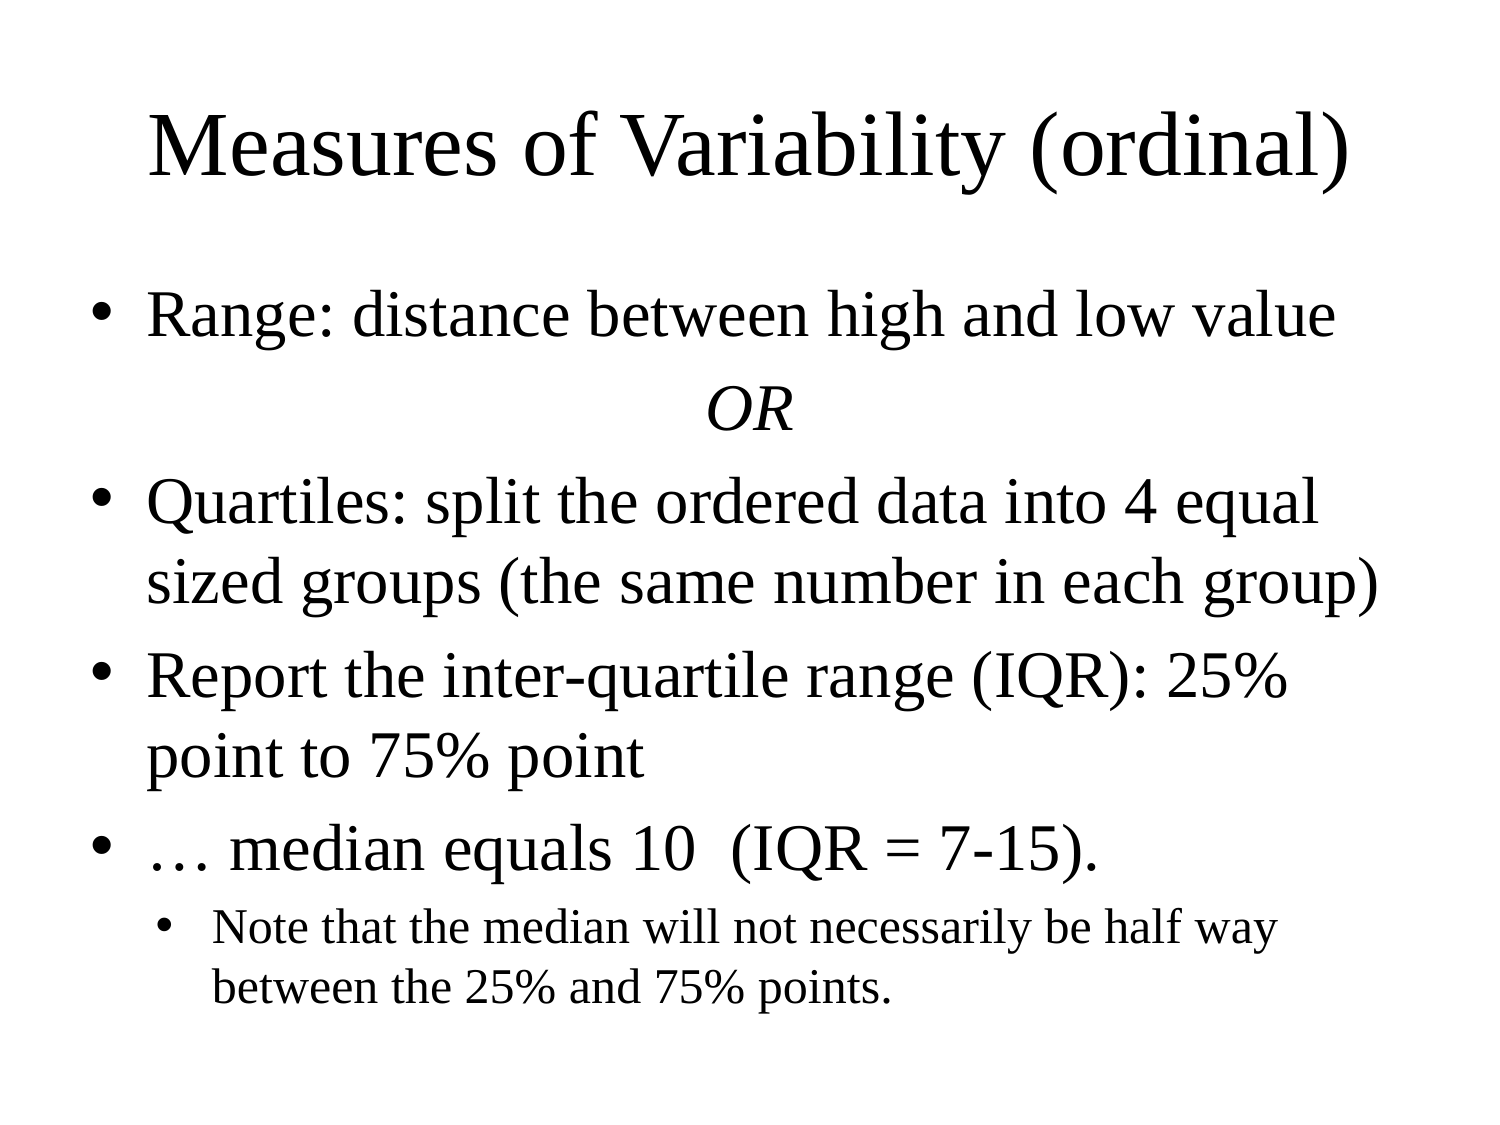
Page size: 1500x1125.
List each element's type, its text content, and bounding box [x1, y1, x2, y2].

title Measures of Variability (ordinal) [75, 45, 1425, 233]
list Range: distance between high and low value OR Quartiles: split the ordered data into 4 equal sized groups (the same number in each group) Report the inter-quartile range (IQR): 25% point to 75% point … median equals 10 (IQR = 7-15). Note that the median will not necessarily be half way between the 25% and 75% points. [75, 262, 1425, 1089]
